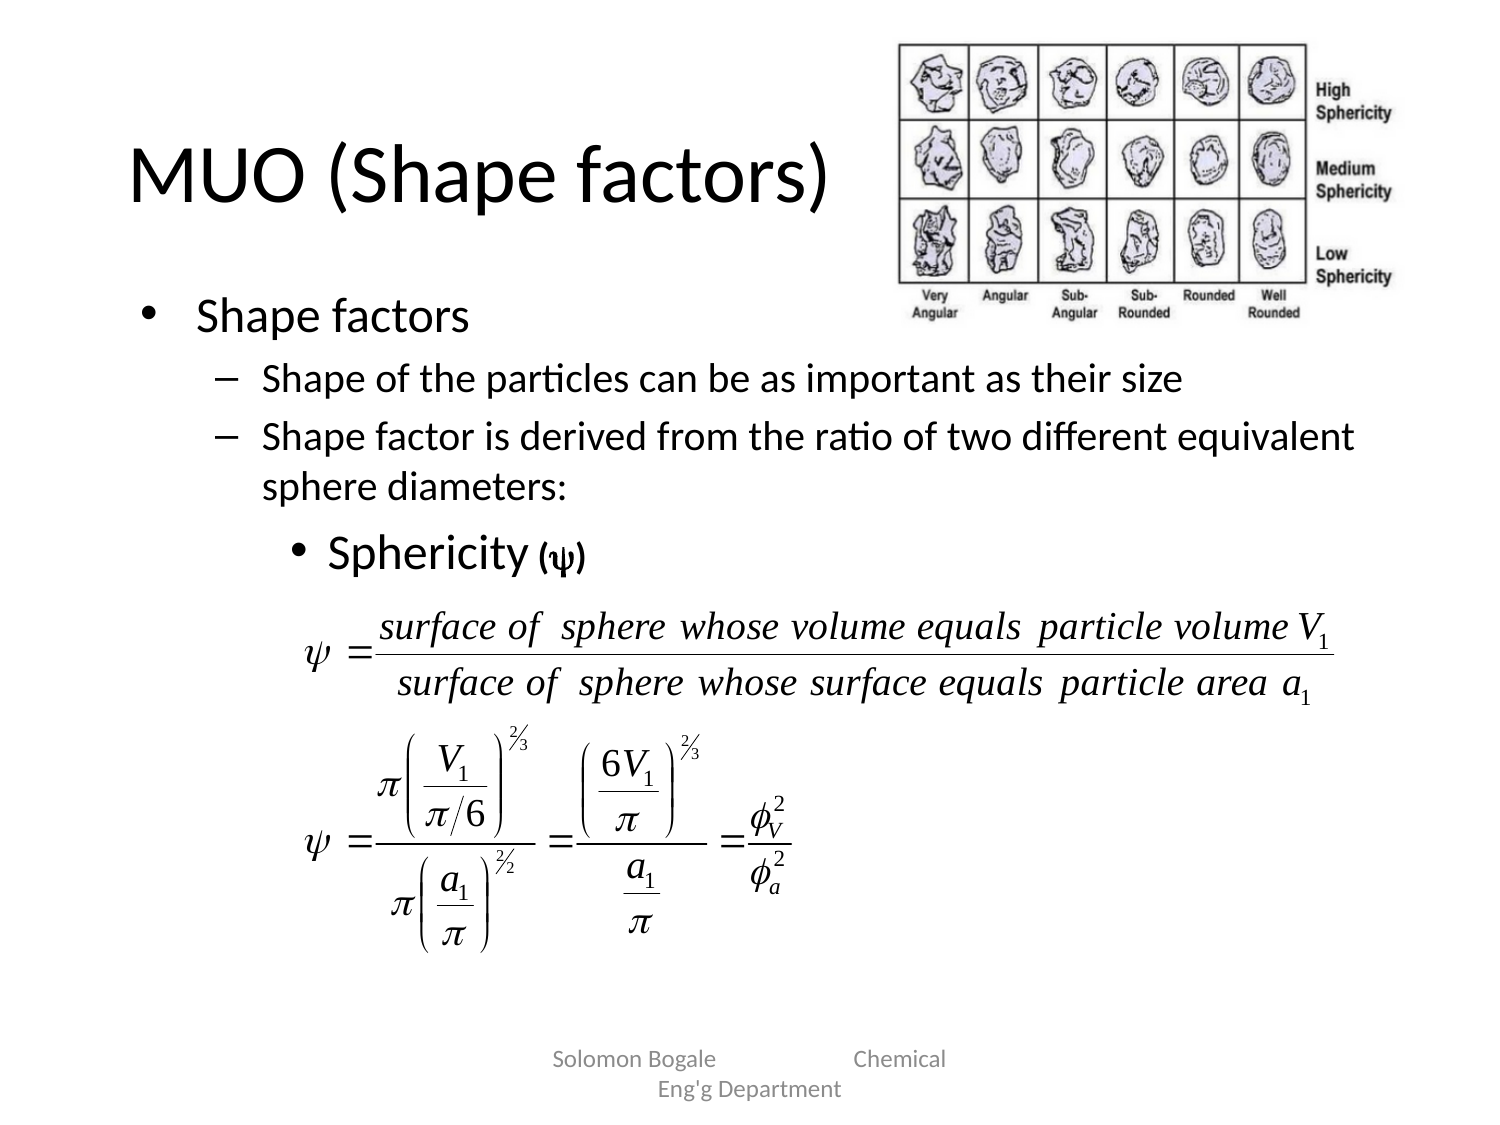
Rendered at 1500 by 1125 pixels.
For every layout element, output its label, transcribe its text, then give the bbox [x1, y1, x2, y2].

footer Solomon Bogale Chemical Eng'g Department [512, 1042, 988, 1103]
title MUO (Shape factors) [112, 75, 869, 263]
picture [874, 15, 1413, 338]
list Shape factors Shape of the particles can be as important as their size Shape factor is derived from the ratio of two different equivalent sphere diameters: Sphericity () [125, 275, 1375, 949]
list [301, 599, 1344, 963]
